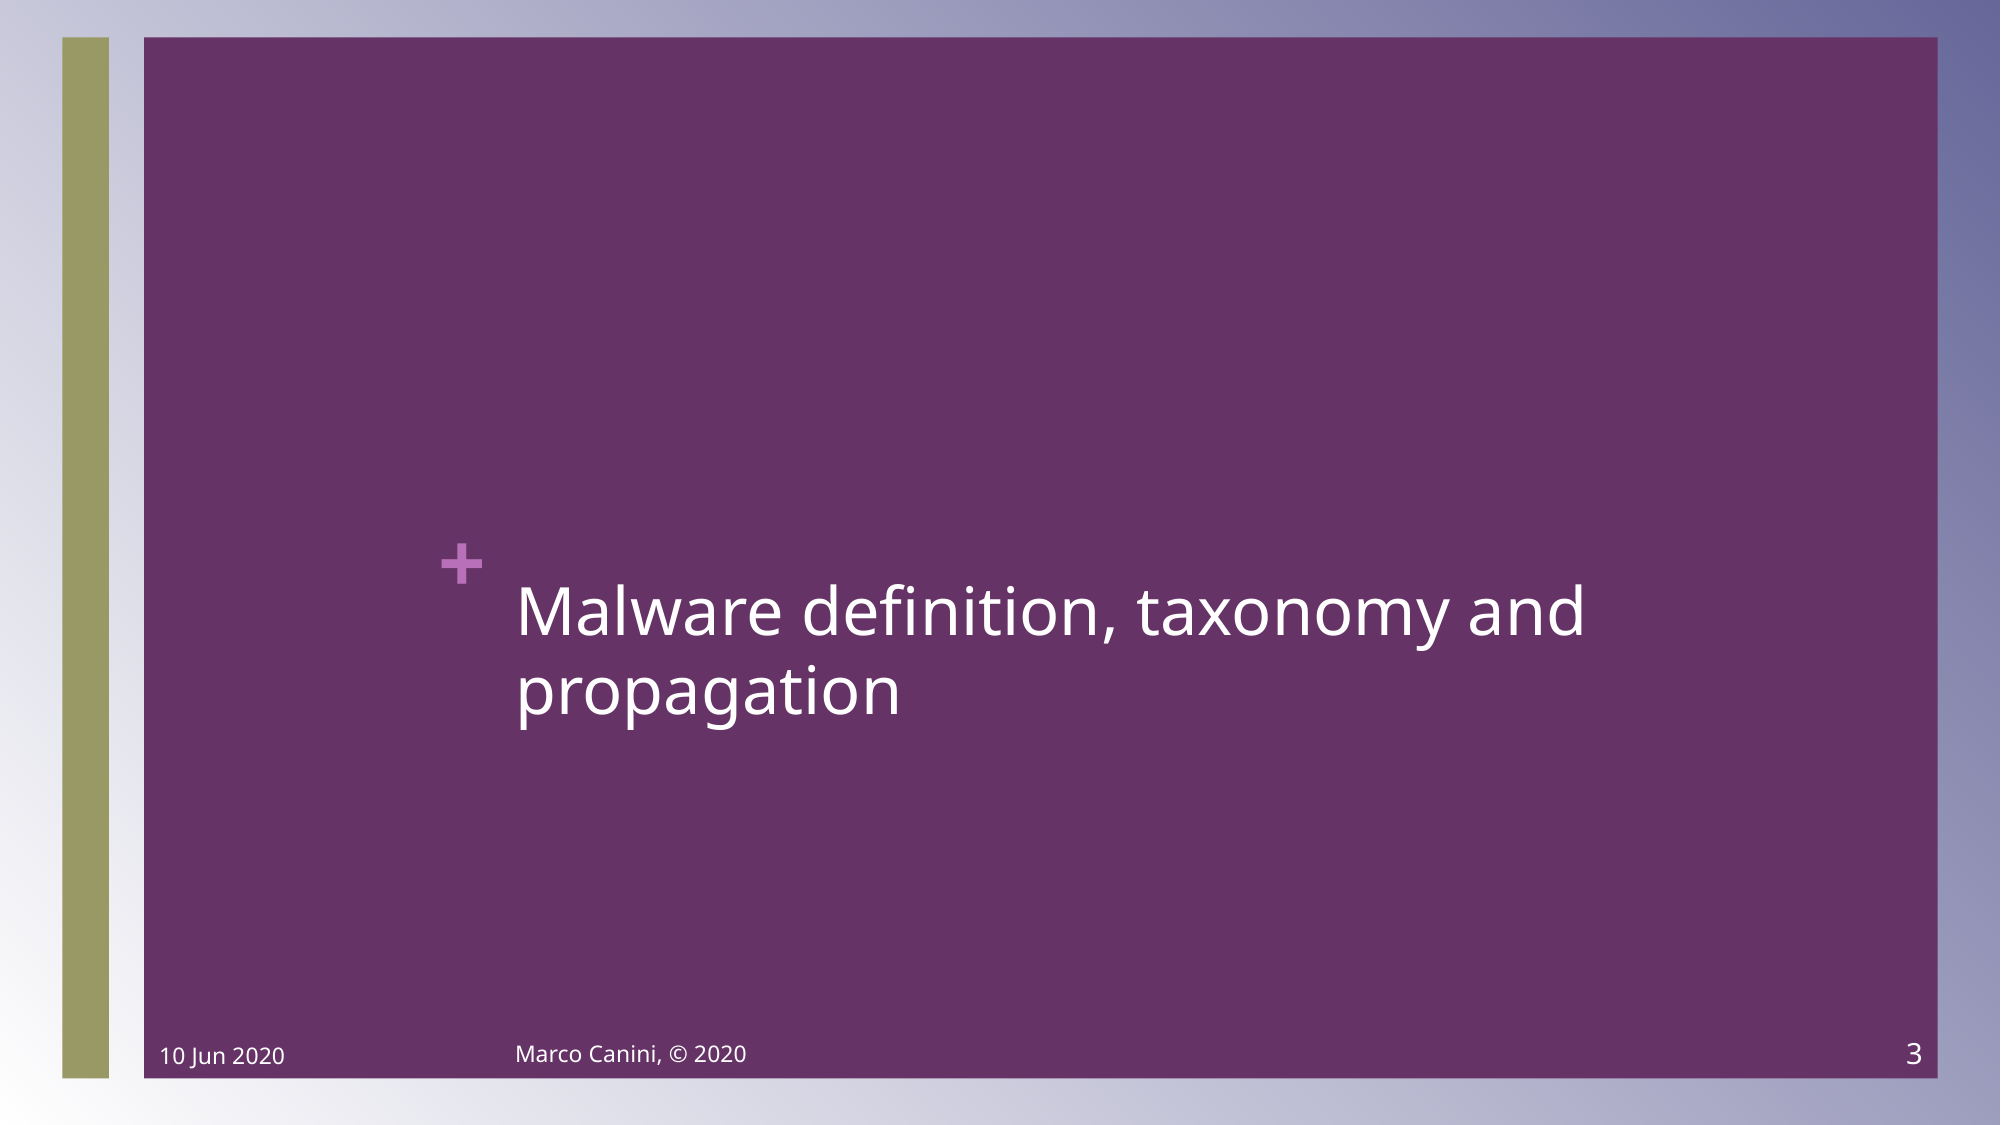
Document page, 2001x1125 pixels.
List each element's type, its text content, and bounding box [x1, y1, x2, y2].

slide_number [144, 1025, 467, 1085]
footer Marco Canini, © 2020 [500, 1025, 1734, 1085]
title Malware definition, taxonomy and propagation [500, 512, 1734, 736]
slide_number 3 [1816, 1025, 1938, 1085]
